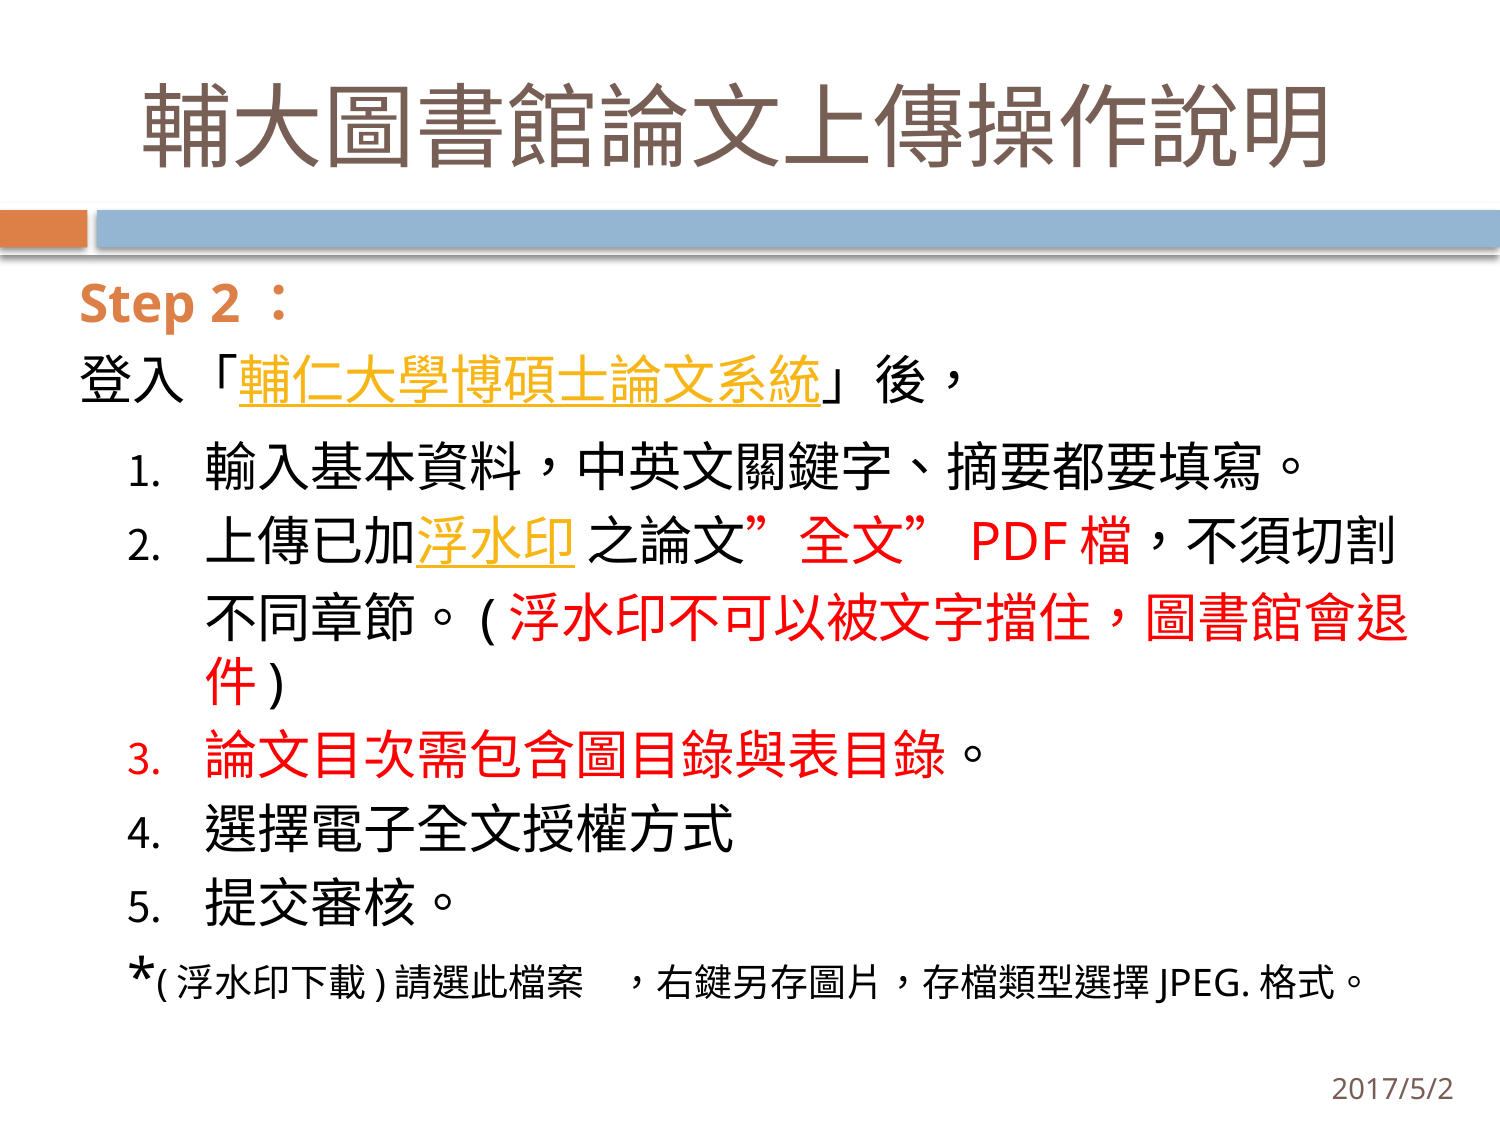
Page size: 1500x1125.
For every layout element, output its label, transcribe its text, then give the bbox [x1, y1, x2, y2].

text_box 2017/5/2 [1316, 1057, 1483, 1118]
text_box 輔大圖書館論文上傳操作說明 [125, 42, 1463, 206]
list Step 2： 登入「輔仁大學博碩士論文系統」後， 輸入基本資料，中英文關鍵字、摘要都要填寫。 上傳已加浮水印 之論文”全文”PDF檔，不須切割不同章節。(浮水印不可以被文字擋住，圖書館會退件) 論文目次需包含圖目錄與表目錄。 選擇電子全文授權方式 提交審核。 *(浮水印下載)請選此檔案 ，右鍵另存圖片，存檔類型選擇JPEG.格式。 [64, 262, 1438, 1015]
